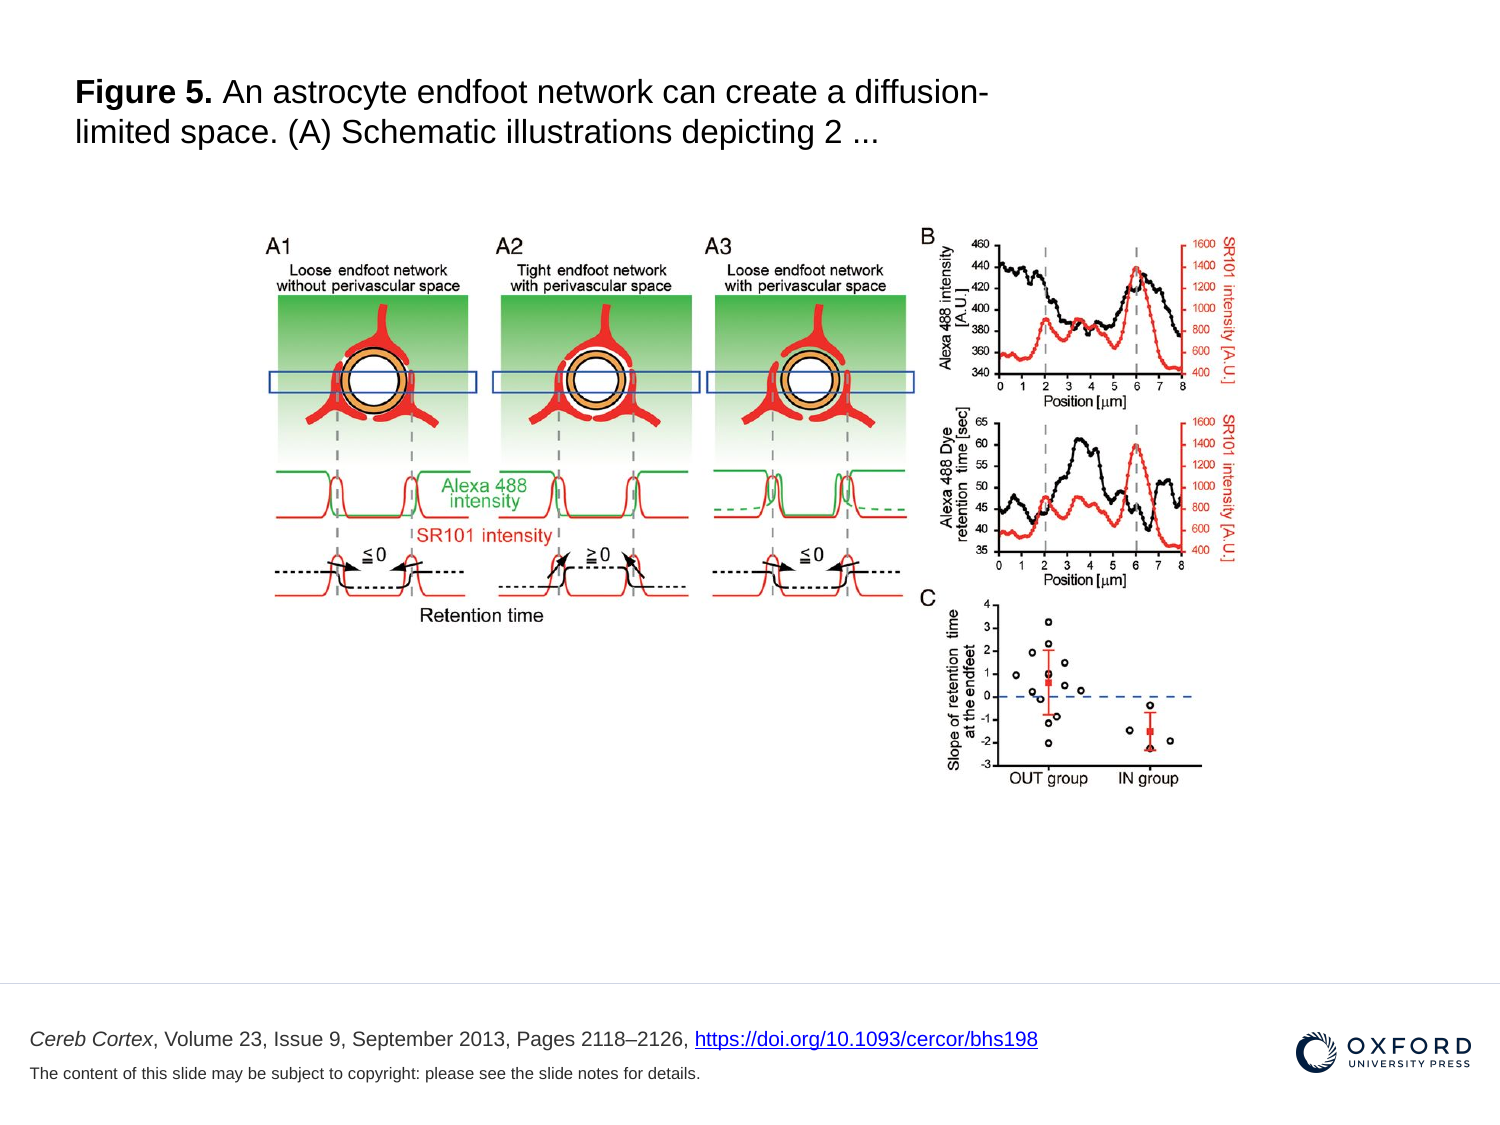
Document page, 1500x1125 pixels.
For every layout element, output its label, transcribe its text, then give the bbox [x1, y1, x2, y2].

title Figure 5. An astrocyte endfoot network can create a diffusion-limited space. (A) Schematic illustrations depicting 2 ... [75, 69, 1078, 171]
picture [262, 224, 1238, 790]
picture [1296, 1032, 1471, 1073]
footer Cereb Cortex, Volume 23, Issue 9, September 2013, Pages 2118–2126, https://doi.org/10.1093/cercor/bhs198 The content of this slide may be subject to copyright: please see the slide notes for details. [0, 983, 1260, 1125]
